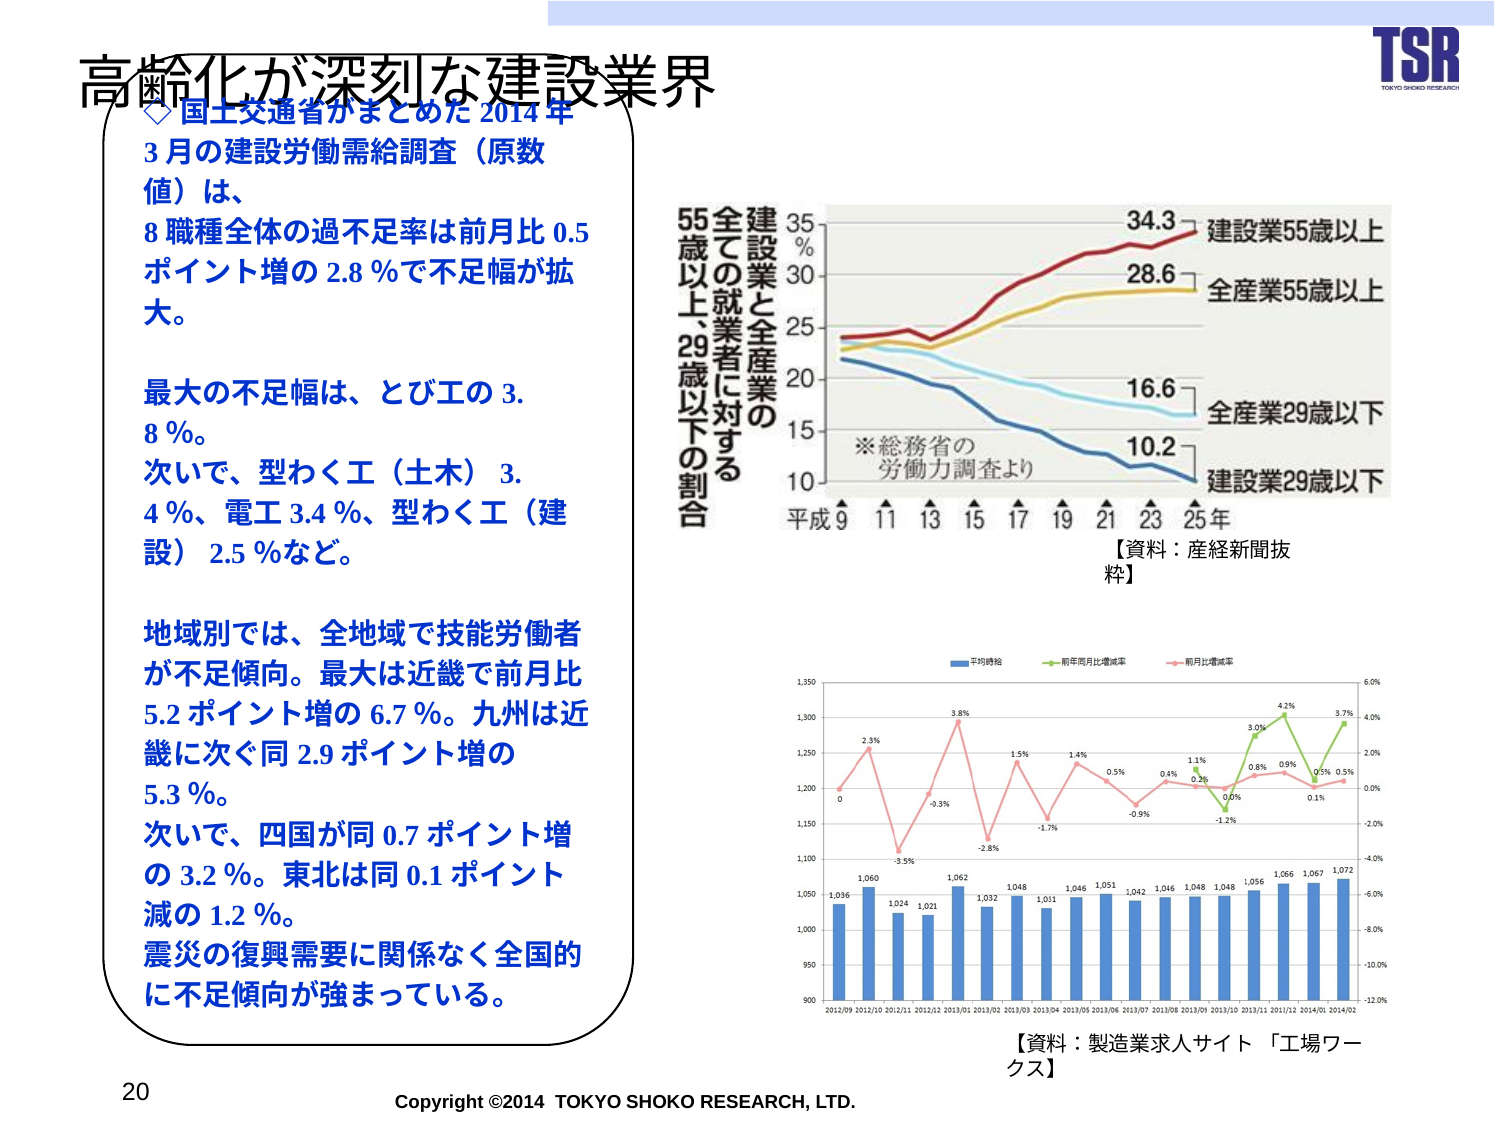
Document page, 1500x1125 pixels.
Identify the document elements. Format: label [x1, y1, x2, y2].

text_box [0, 1075, 150, 1125]
picture [677, 201, 1393, 530]
picture [777, 645, 1402, 1040]
picture [1373, 27, 1459, 90]
text_box [1089, 530, 1329, 595]
text_box [76, 45, 768, 1045]
text_box [990, 1040, 1393, 1088]
